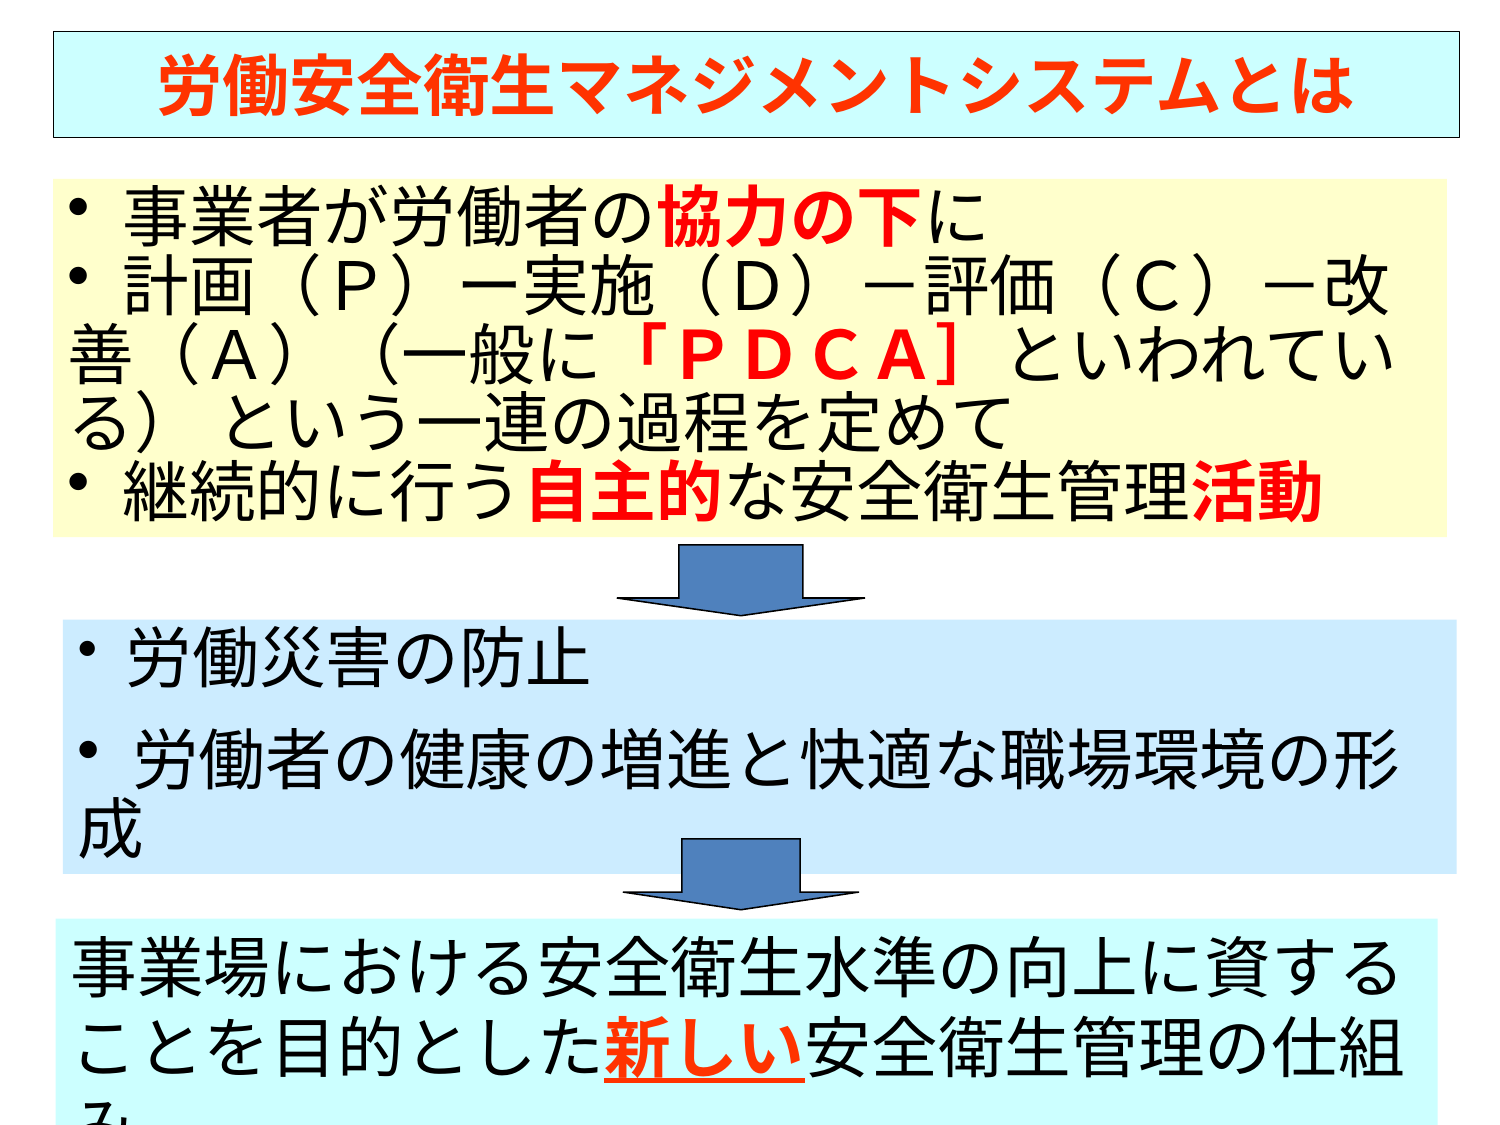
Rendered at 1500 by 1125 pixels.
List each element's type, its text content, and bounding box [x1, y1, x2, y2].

text_box 事業者が労働者の協力の下に 計画（Ｐ）ー実施（Ｄ）－評価（Ｃ）－改善（Ａ）（一般に「ＰＤＣＡ］といわれている） という一連の過程を定めて 継続的に行う自主的な安全衛生管理活動 [53, 178, 1447, 538]
text_box 労働災害の防止 労働者の健康の増進と快適な職場環境の形成 [62, 619, 1457, 874]
text_box 事業場における安全衛生水準の向上に資することを目的とした新しい安全衛生管理の仕組み [55, 918, 1438, 1125]
text_box [622, 838, 860, 910]
title 労働安全衛生マネジメントシステムとは [53, 30, 1459, 138]
text_box [616, 544, 865, 616]
